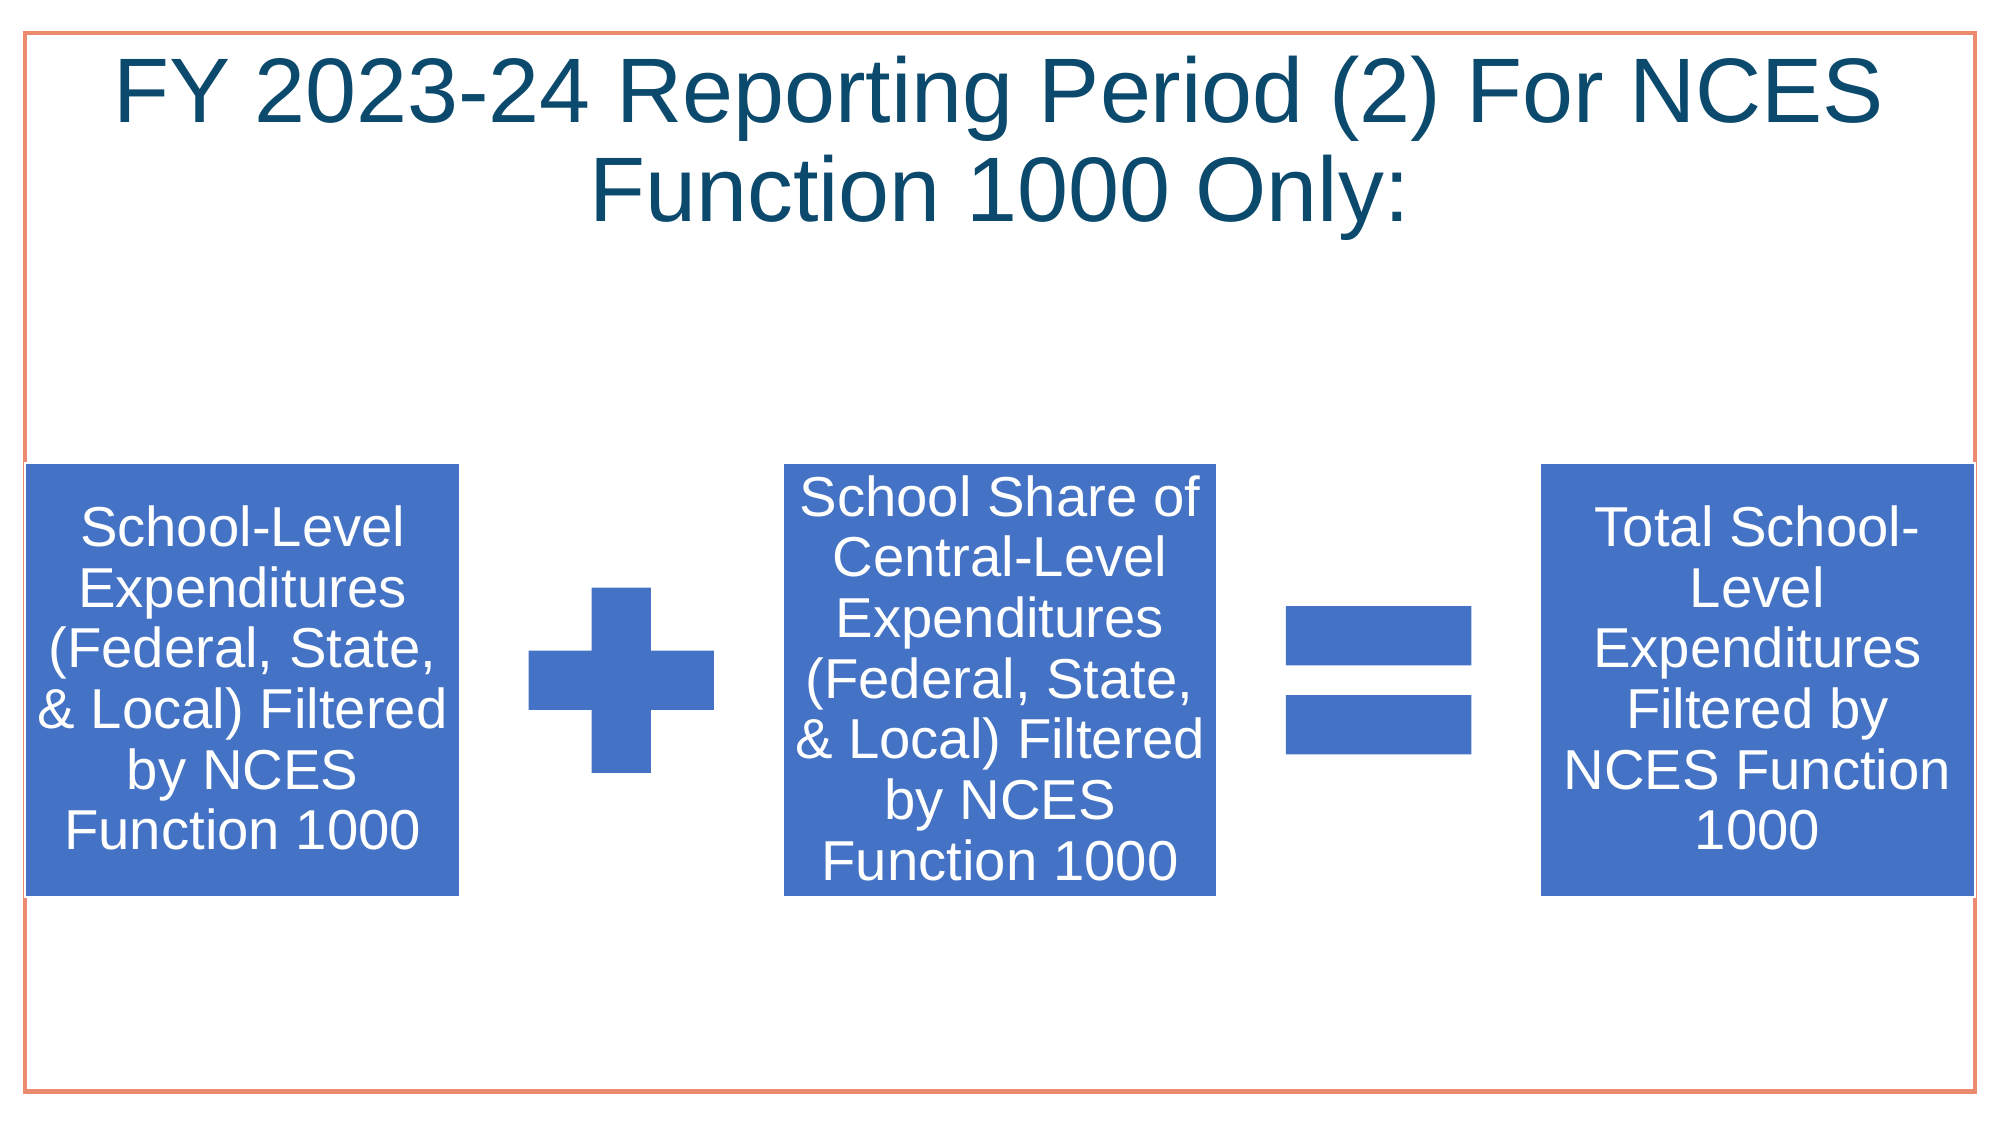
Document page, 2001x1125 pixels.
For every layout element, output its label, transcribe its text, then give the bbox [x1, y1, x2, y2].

title FY 2023-24 Reporting Period (2) For NCES Function 1000 Only: [24, 33, 1975, 251]
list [24, 268, 1975, 1092]
